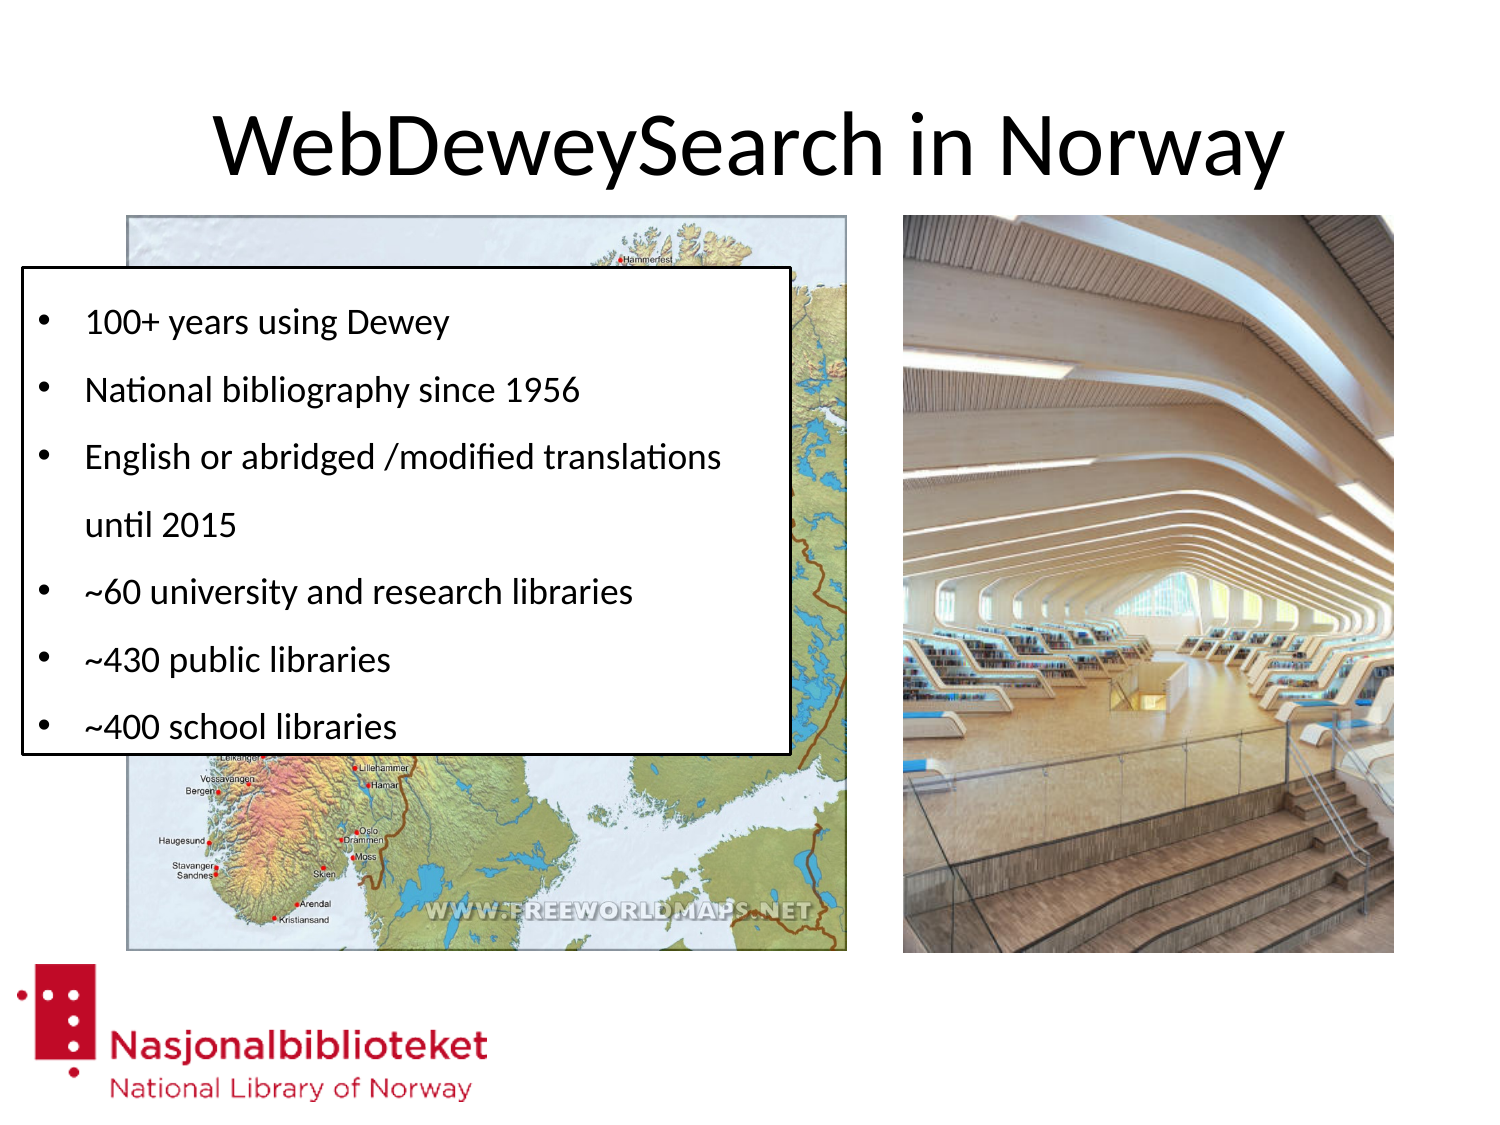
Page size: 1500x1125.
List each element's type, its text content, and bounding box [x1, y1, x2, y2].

title WebDeweySearch in Norway [75, 45, 1425, 233]
picture [125, 215, 847, 951]
picture [17, 963, 487, 1102]
text_box 100+ years using Dewey National bibliography since 1956 English or abridged /modified translations until 2015 ~60 university and research libraries ~430 public libraries ~400 school libraries [22, 267, 120, 755]
picture [903, 215, 1394, 953]
